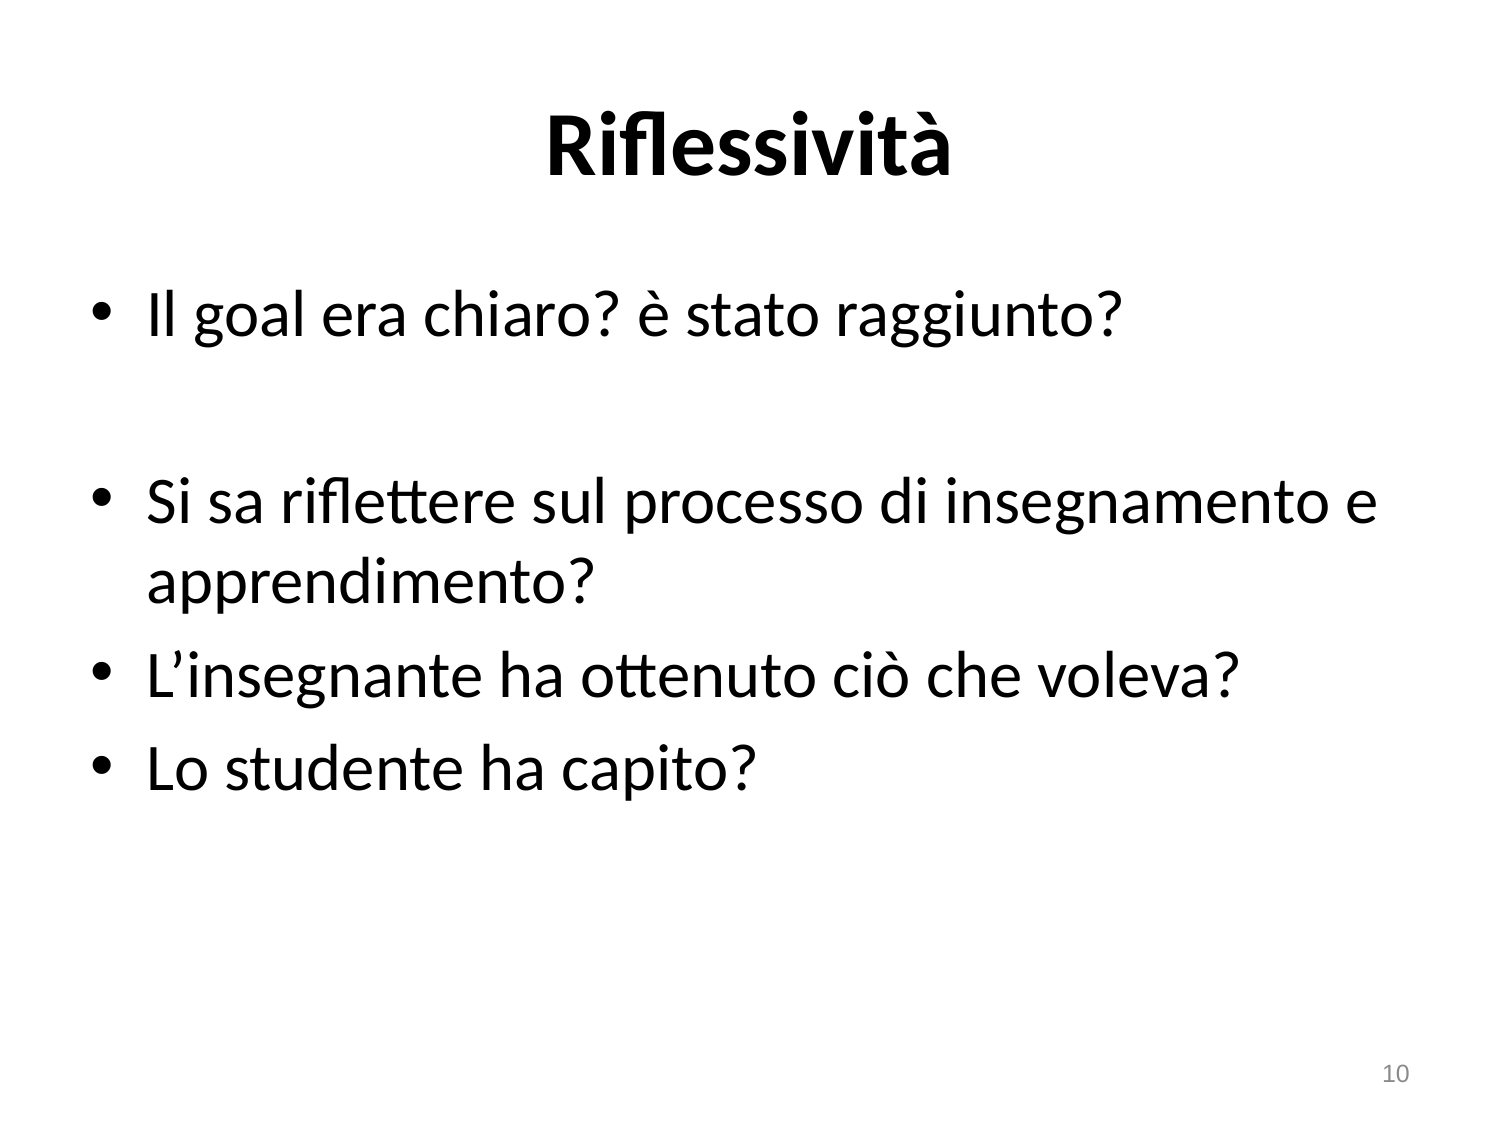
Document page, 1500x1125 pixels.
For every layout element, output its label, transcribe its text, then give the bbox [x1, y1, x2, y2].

list Il goal era chiaro? è stato raggiunto? Si sa riflettere sul processo di insegnamento e apprendimento? L’insegnante ha ottenuto ciò che voleva? Lo studente ha capito? [75, 262, 1425, 1005]
title Riflessività [75, 45, 1425, 233]
slide_number 10 [1074, 1042, 1425, 1103]
